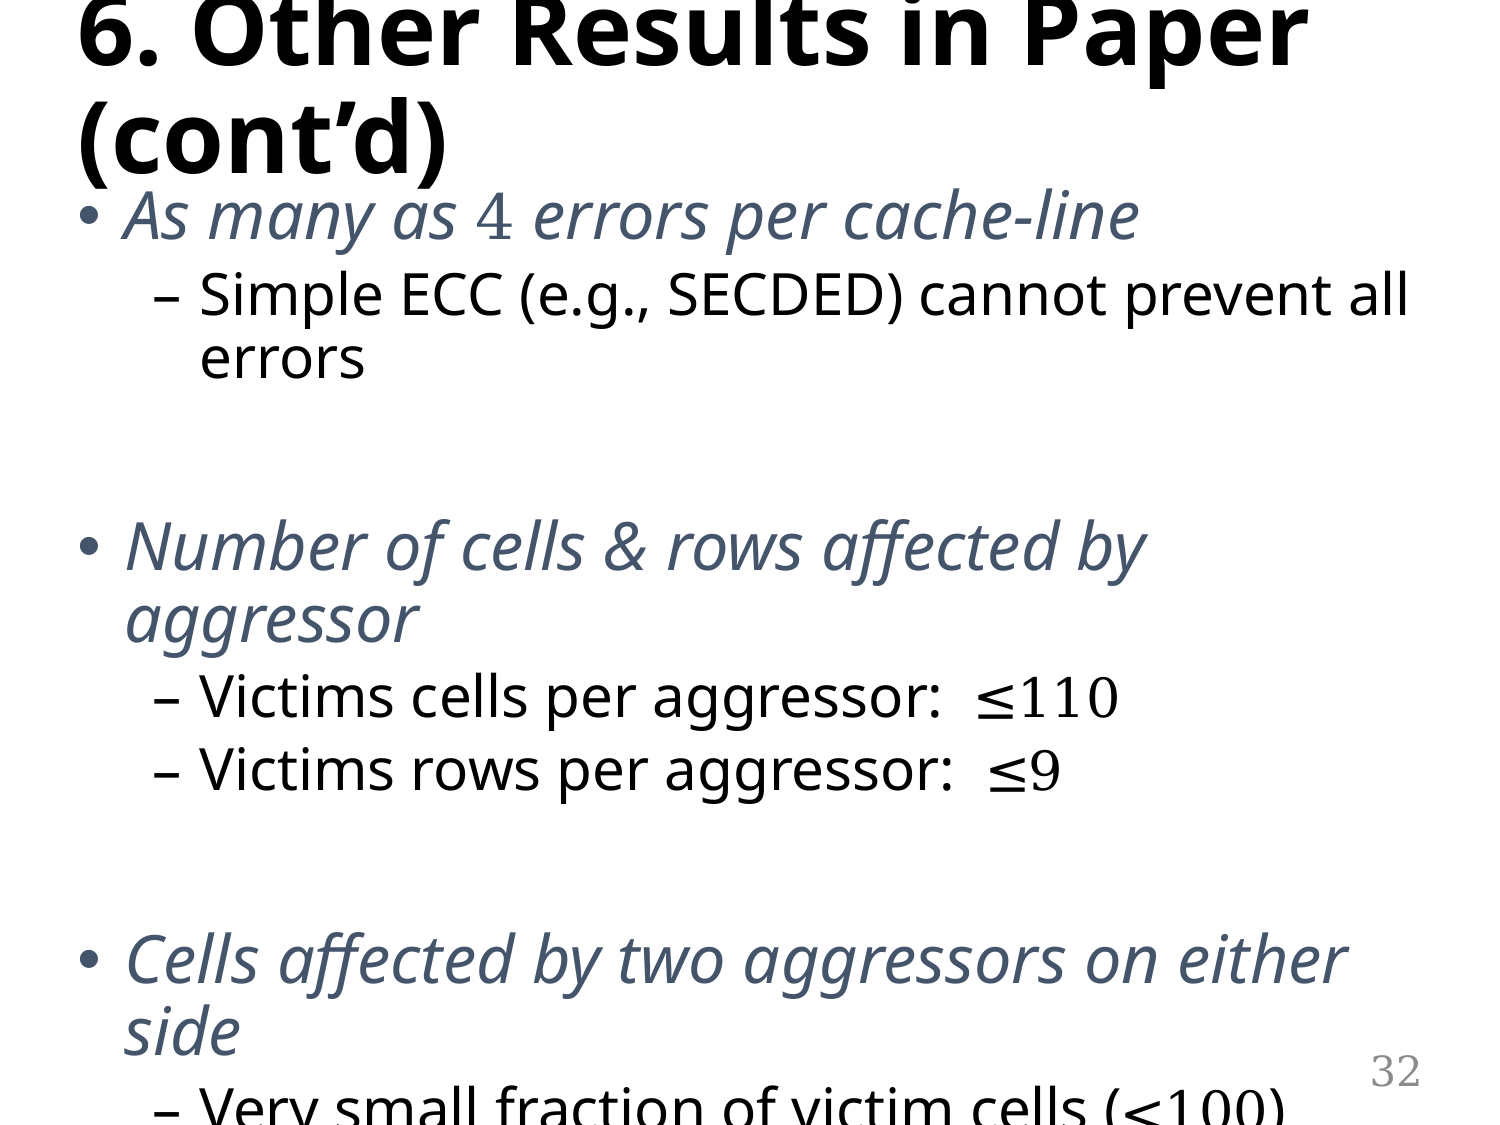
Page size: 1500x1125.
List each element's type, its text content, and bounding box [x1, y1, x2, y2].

title 6. Other Results in Paper (cont’d) [62, 24, 1438, 150]
list As many as 4 errors per cache-line Simple ECC (e.g., SECDED) cannot prevent all errors Number of cells & rows affected by aggressor Victims cells per aggressor: ≤110 Victims rows per aggressor: ≤9 Cells affected by two aggressors on either side Very small fraction of victim cells (<100) have an error when either one of the aggressors is toggled [62, 174, 1438, 1100]
slide_number 32 [1325, 1040, 1438, 1100]
